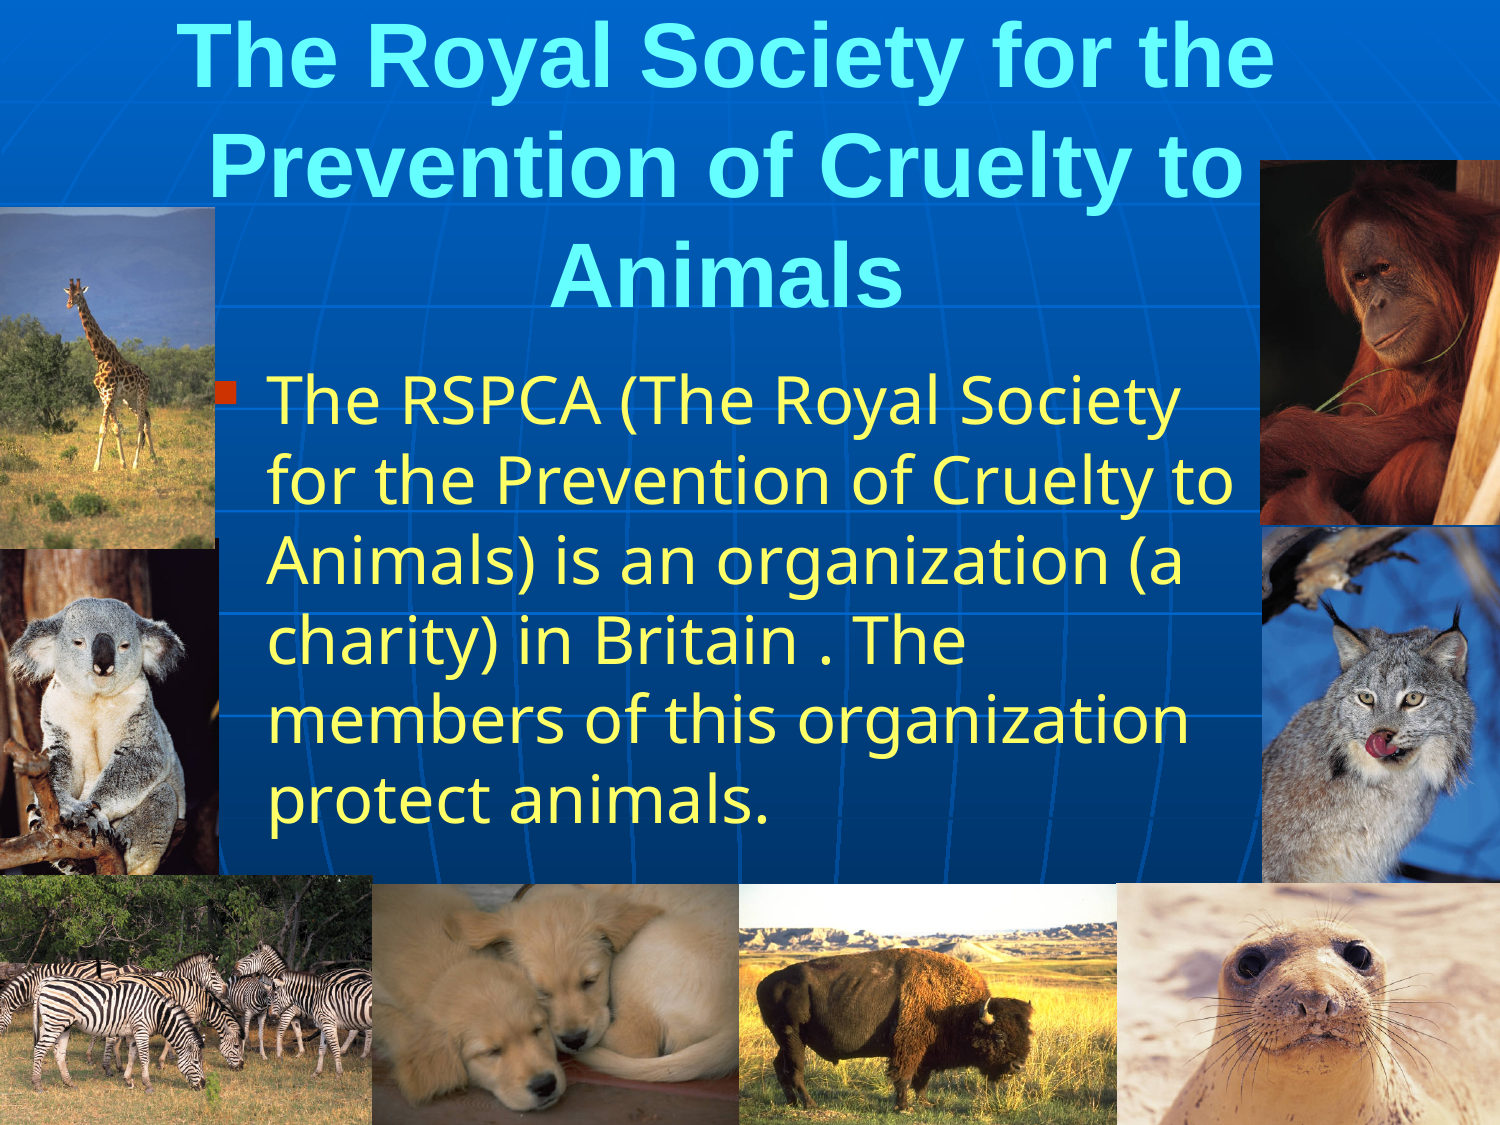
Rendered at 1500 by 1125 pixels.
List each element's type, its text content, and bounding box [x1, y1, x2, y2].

picture [1260, 160, 1500, 525]
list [1262, 532, 1500, 882]
list The RSPCA (The Royal Society for the Prevention of Cruelty to Animals) is an organization (a charity) in Britain . The members of this organization protect animals. [220, 349, 1257, 882]
title The Royal Society for the Prevention of Cruelty to Animals [29, 42, 1426, 281]
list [1117, 883, 1500, 1125]
picture [0, 207, 1117, 1125]
